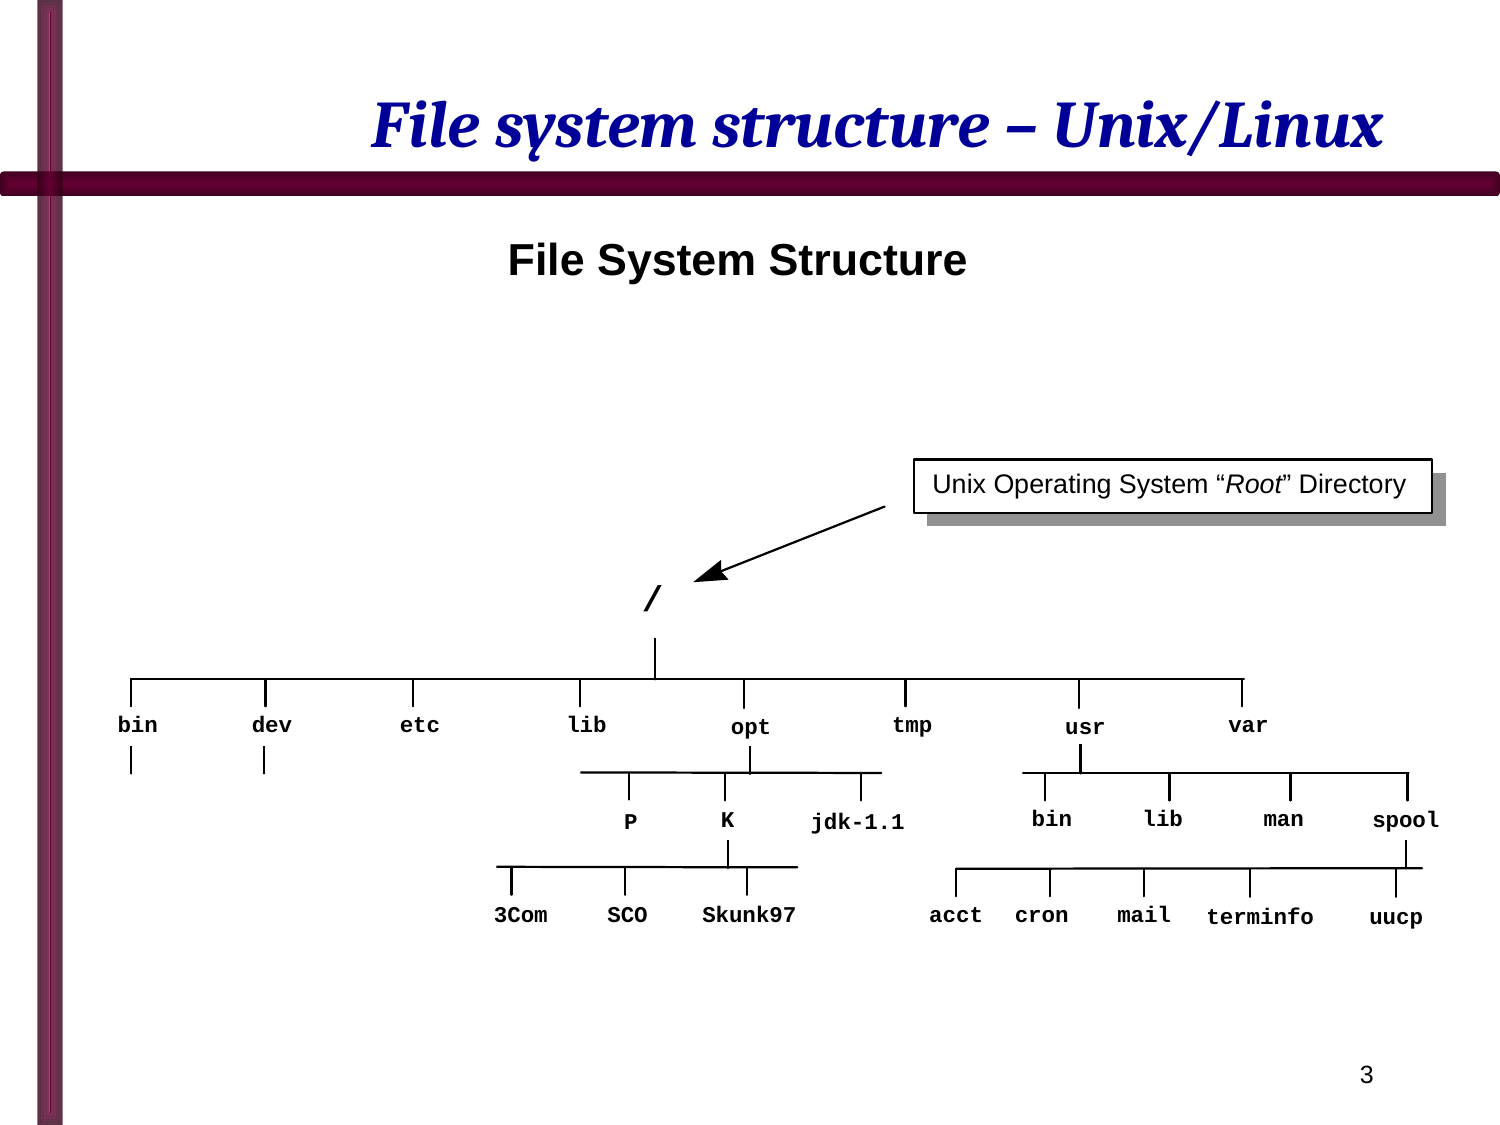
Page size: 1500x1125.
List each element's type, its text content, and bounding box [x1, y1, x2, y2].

title File system structure – Unix/Linux [125, 24, 1400, 169]
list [101, 226, 1457, 940]
